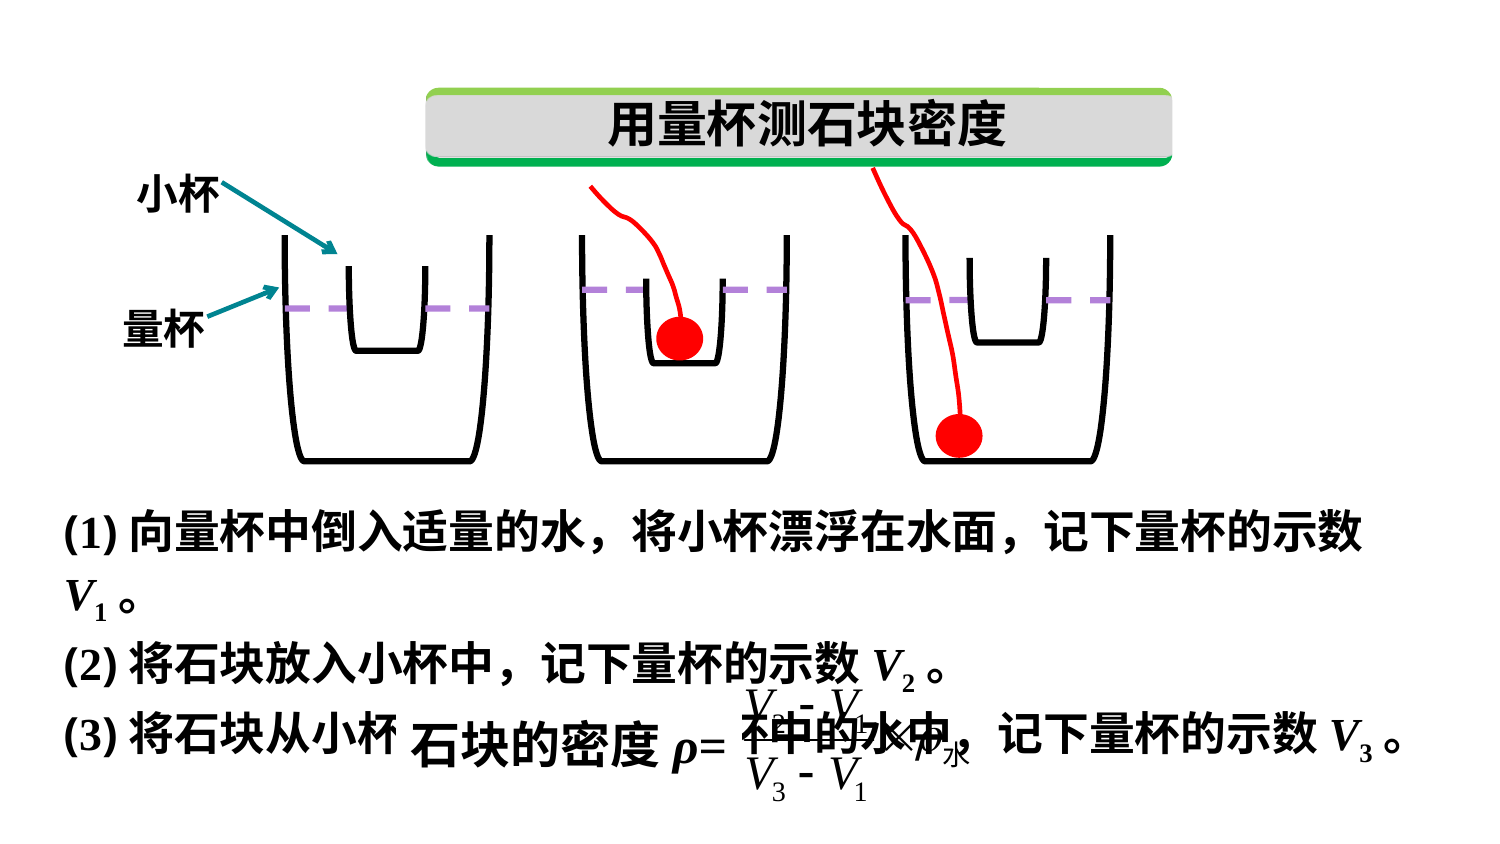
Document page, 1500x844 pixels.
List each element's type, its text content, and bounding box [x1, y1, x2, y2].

text_box 石块的密度ρ= [396, 705, 731, 781]
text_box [589, 185, 704, 361]
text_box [872, 174, 983, 459]
text_box (1)向量杯中倒入适量的水，将小杯漂浮在水面，记下量杯的示数V1。 (2)将石块放入小杯中，记下量杯的示数V2。 (3)将石块从小杯中取出，放入量杯中的水中，记下量杯的示数V3。 [48, 488, 1461, 775]
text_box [736, 675, 982, 813]
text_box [121, 160, 338, 255]
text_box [106, 287, 280, 361]
text_box [348, 266, 426, 351]
text_box [987, 257, 1047, 343]
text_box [425, 85, 1173, 167]
text_box [707, 278, 723, 364]
text_box [585, 235, 787, 462]
text_box [985, 235, 1111, 462]
text_box [284, 235, 490, 462]
